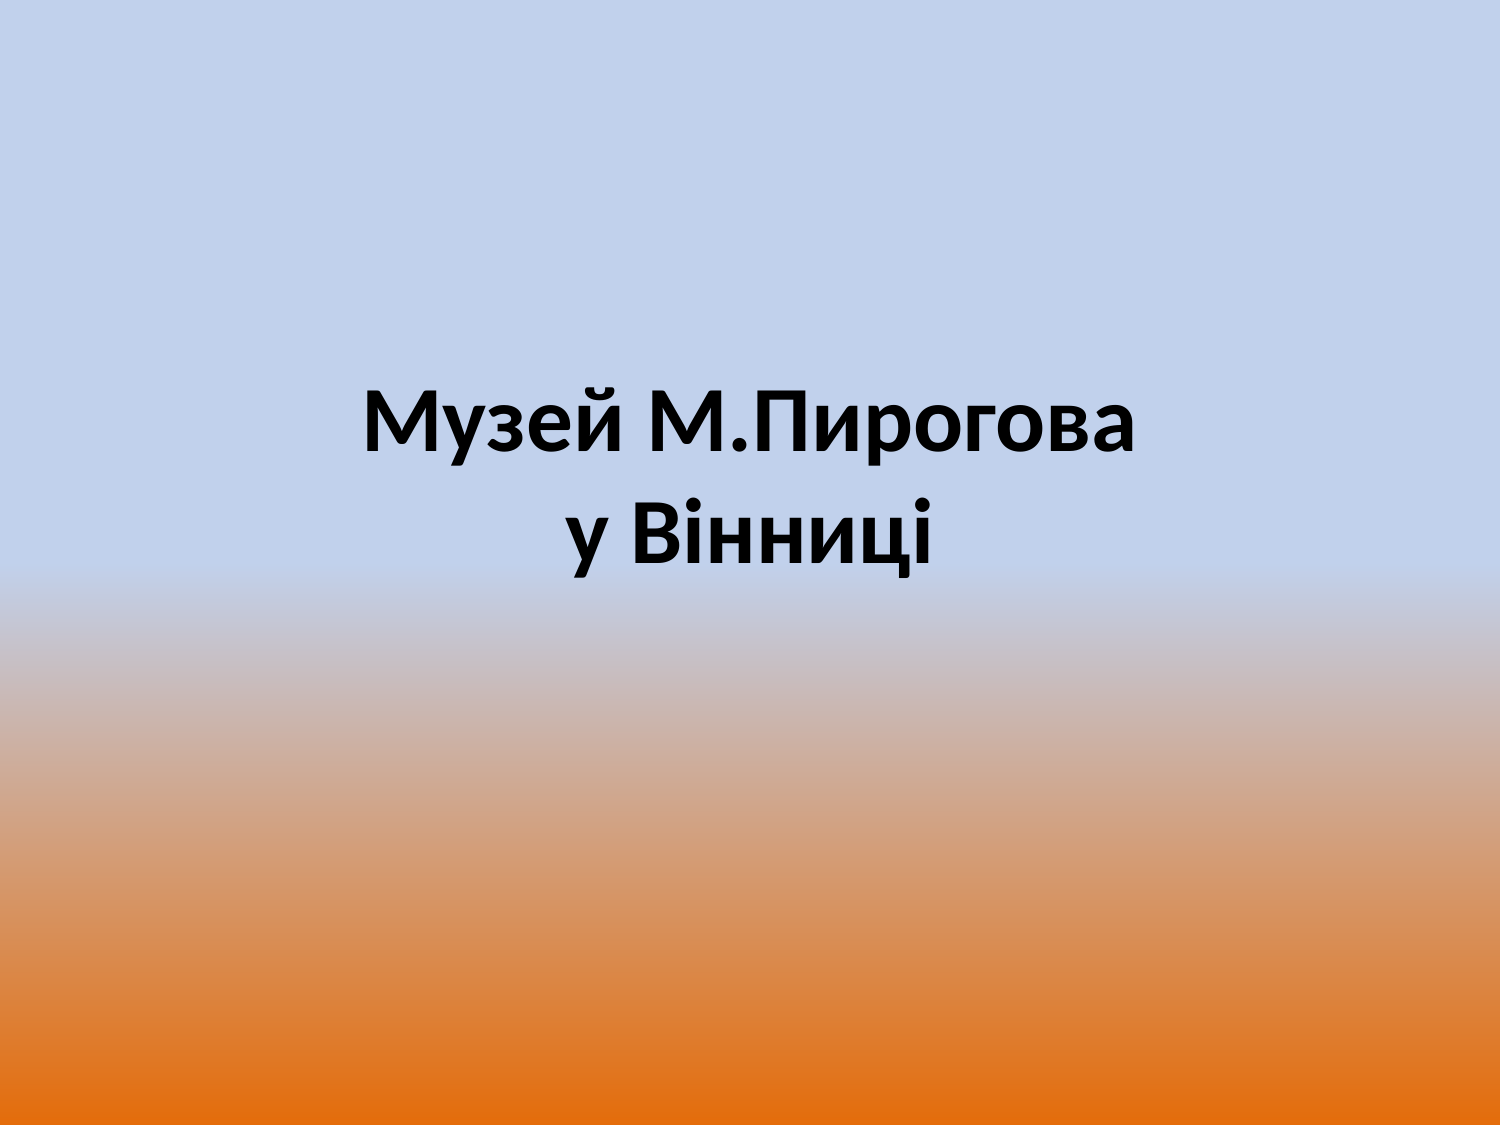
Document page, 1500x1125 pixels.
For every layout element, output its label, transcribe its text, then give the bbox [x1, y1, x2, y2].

title Музей М.Пирогова у Вінниці [112, 349, 1388, 591]
